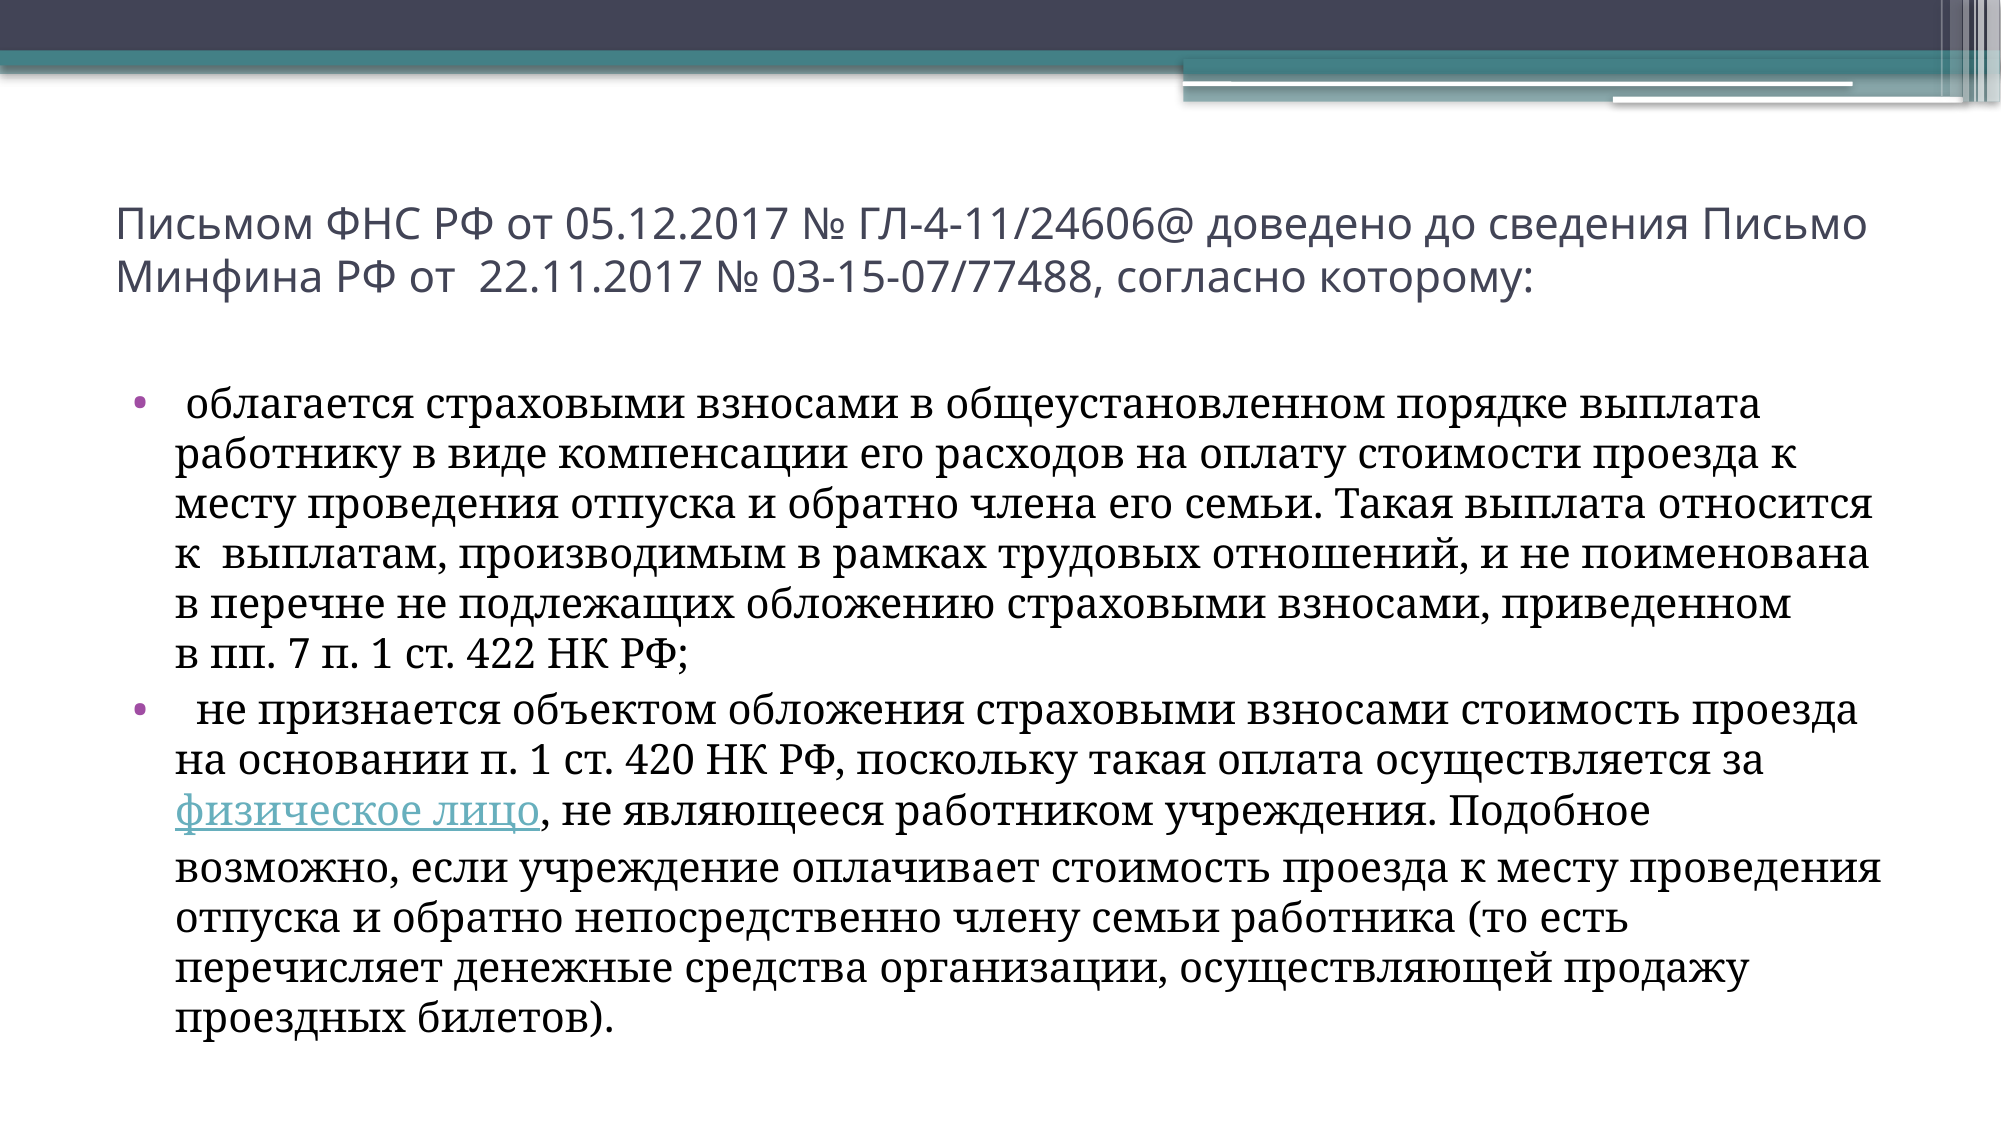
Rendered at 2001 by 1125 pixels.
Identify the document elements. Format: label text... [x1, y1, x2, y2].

title Письмом ФНС РФ от 05.12.2017 № ГЛ-4-11/24606@ доведено до сведения Письмо Минфина РФ от 22.11.2017 № 03-15-07/77488, согласно которому: [99, 187, 1900, 363]
list облагается страховыми взносами в общеустановленном порядке выплата работнику в виде компенсации его расходов на оплату стоимости проезда к месту проведения отпуска и обратно члена его семьи. Такая выплата относится к выплатам, производимым в рамках трудовых отношений, и не поименована в перечне не подлежащих обложению страховыми взносами, приведенном в пп. 7 п. 1 ст. 422 НК РФ; не признается объектом обложения страховыми взносами стоимость проезда на основании п. 1 ст. 420 НК РФ, поскольку такая оплата осуществляется за физическое лицо, не являющееся работником учреждения. Подобное возможно, если учреждение оплачивает стоимость проезда к месту проведения отпуска и обратно непосредственно члену семьи работника (то есть перечисляет денежные средства организации, осуществляющей продажу проездных билетов). [99, 368, 1900, 1079]
